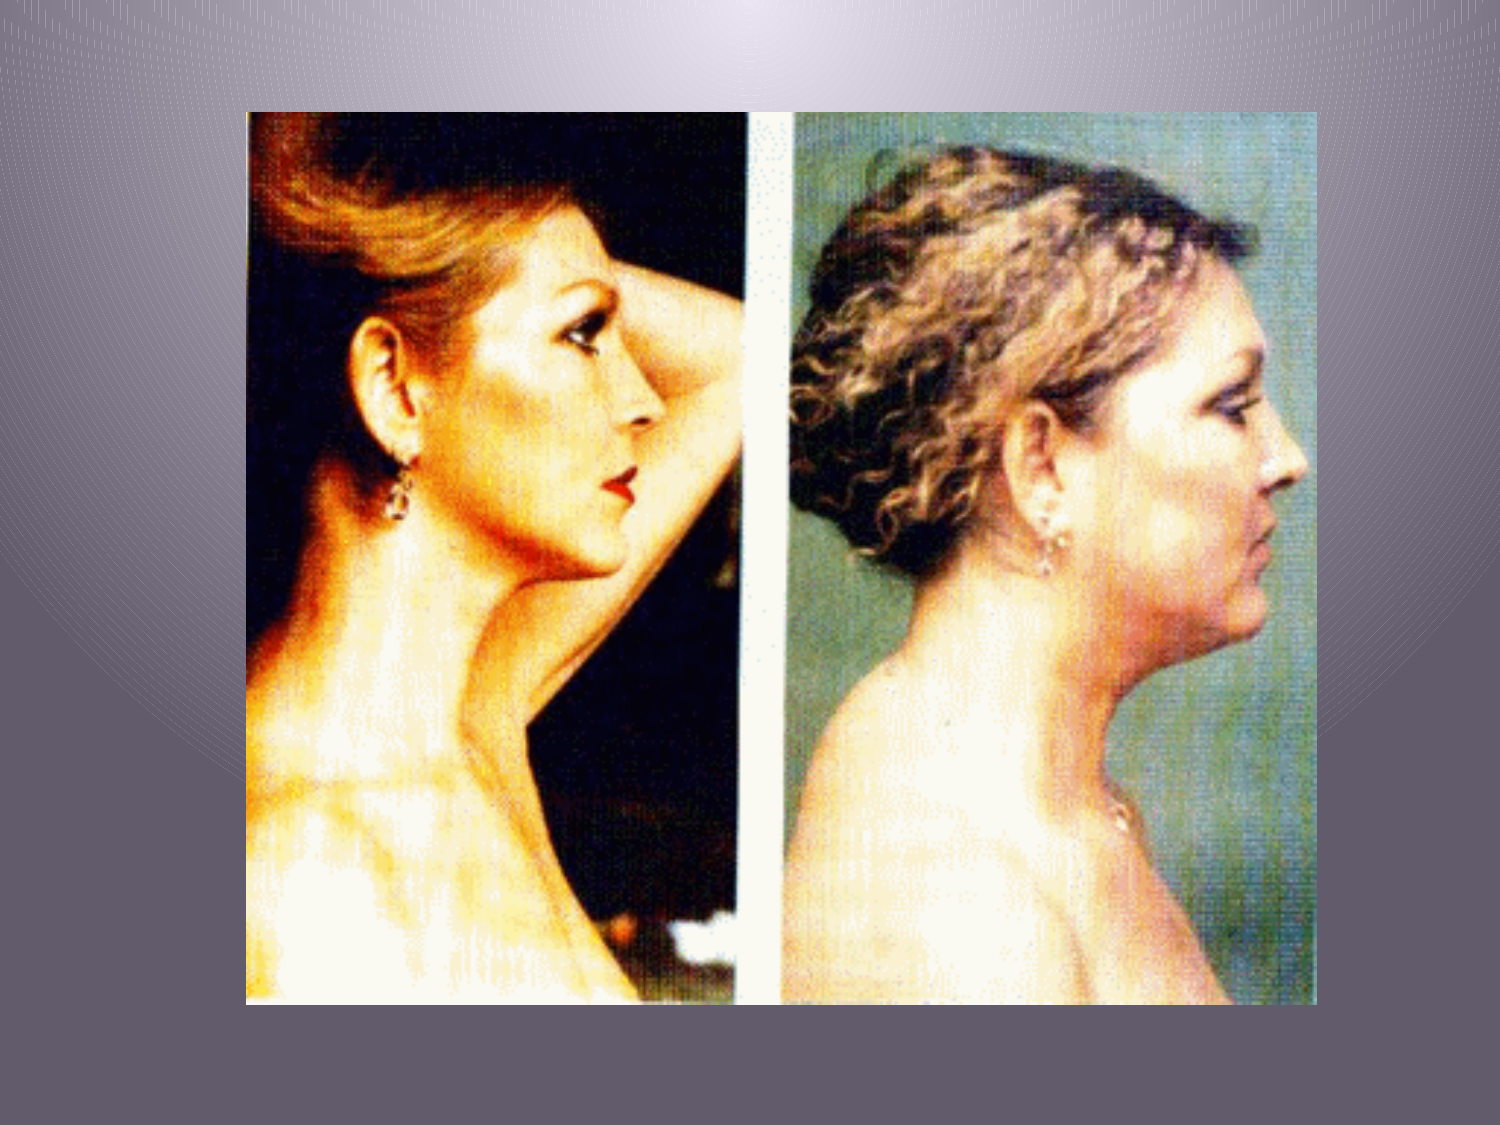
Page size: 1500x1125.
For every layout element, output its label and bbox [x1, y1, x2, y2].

list [0, 112, 1500, 1006]
